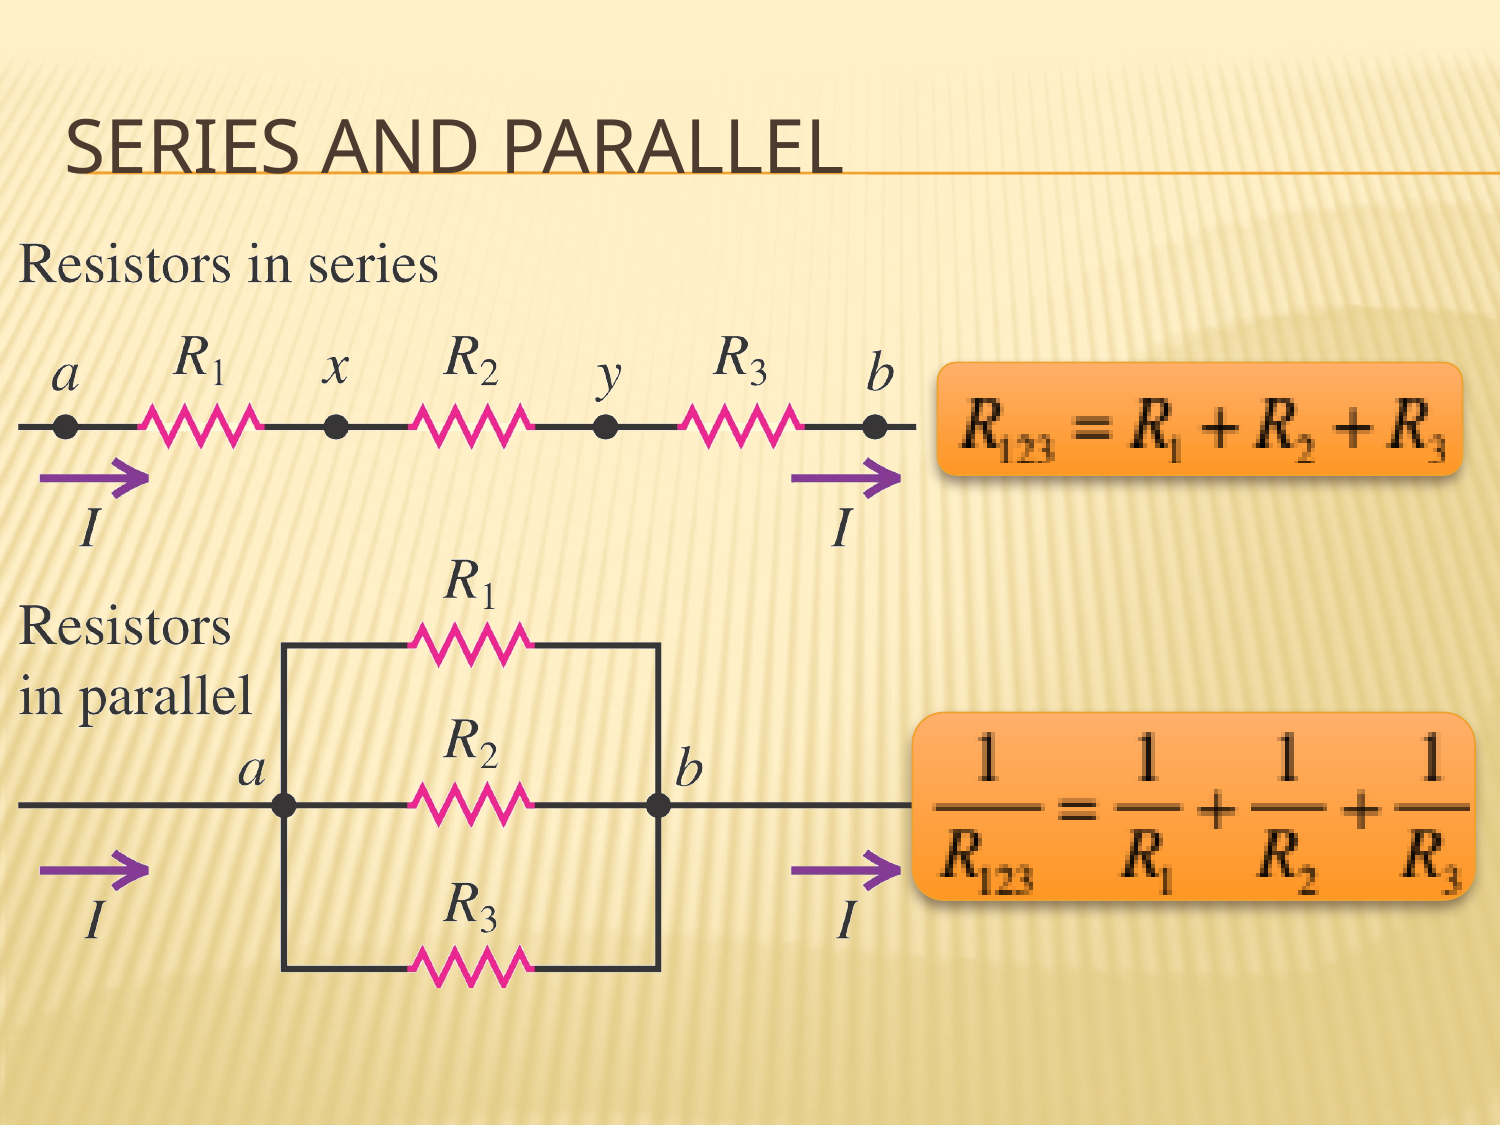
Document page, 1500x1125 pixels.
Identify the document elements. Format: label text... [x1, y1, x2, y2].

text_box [912, 712, 1476, 901]
picture [12, 237, 924, 988]
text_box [937, 362, 1463, 476]
title Series and Parallel [49, 75, 1475, 213]
